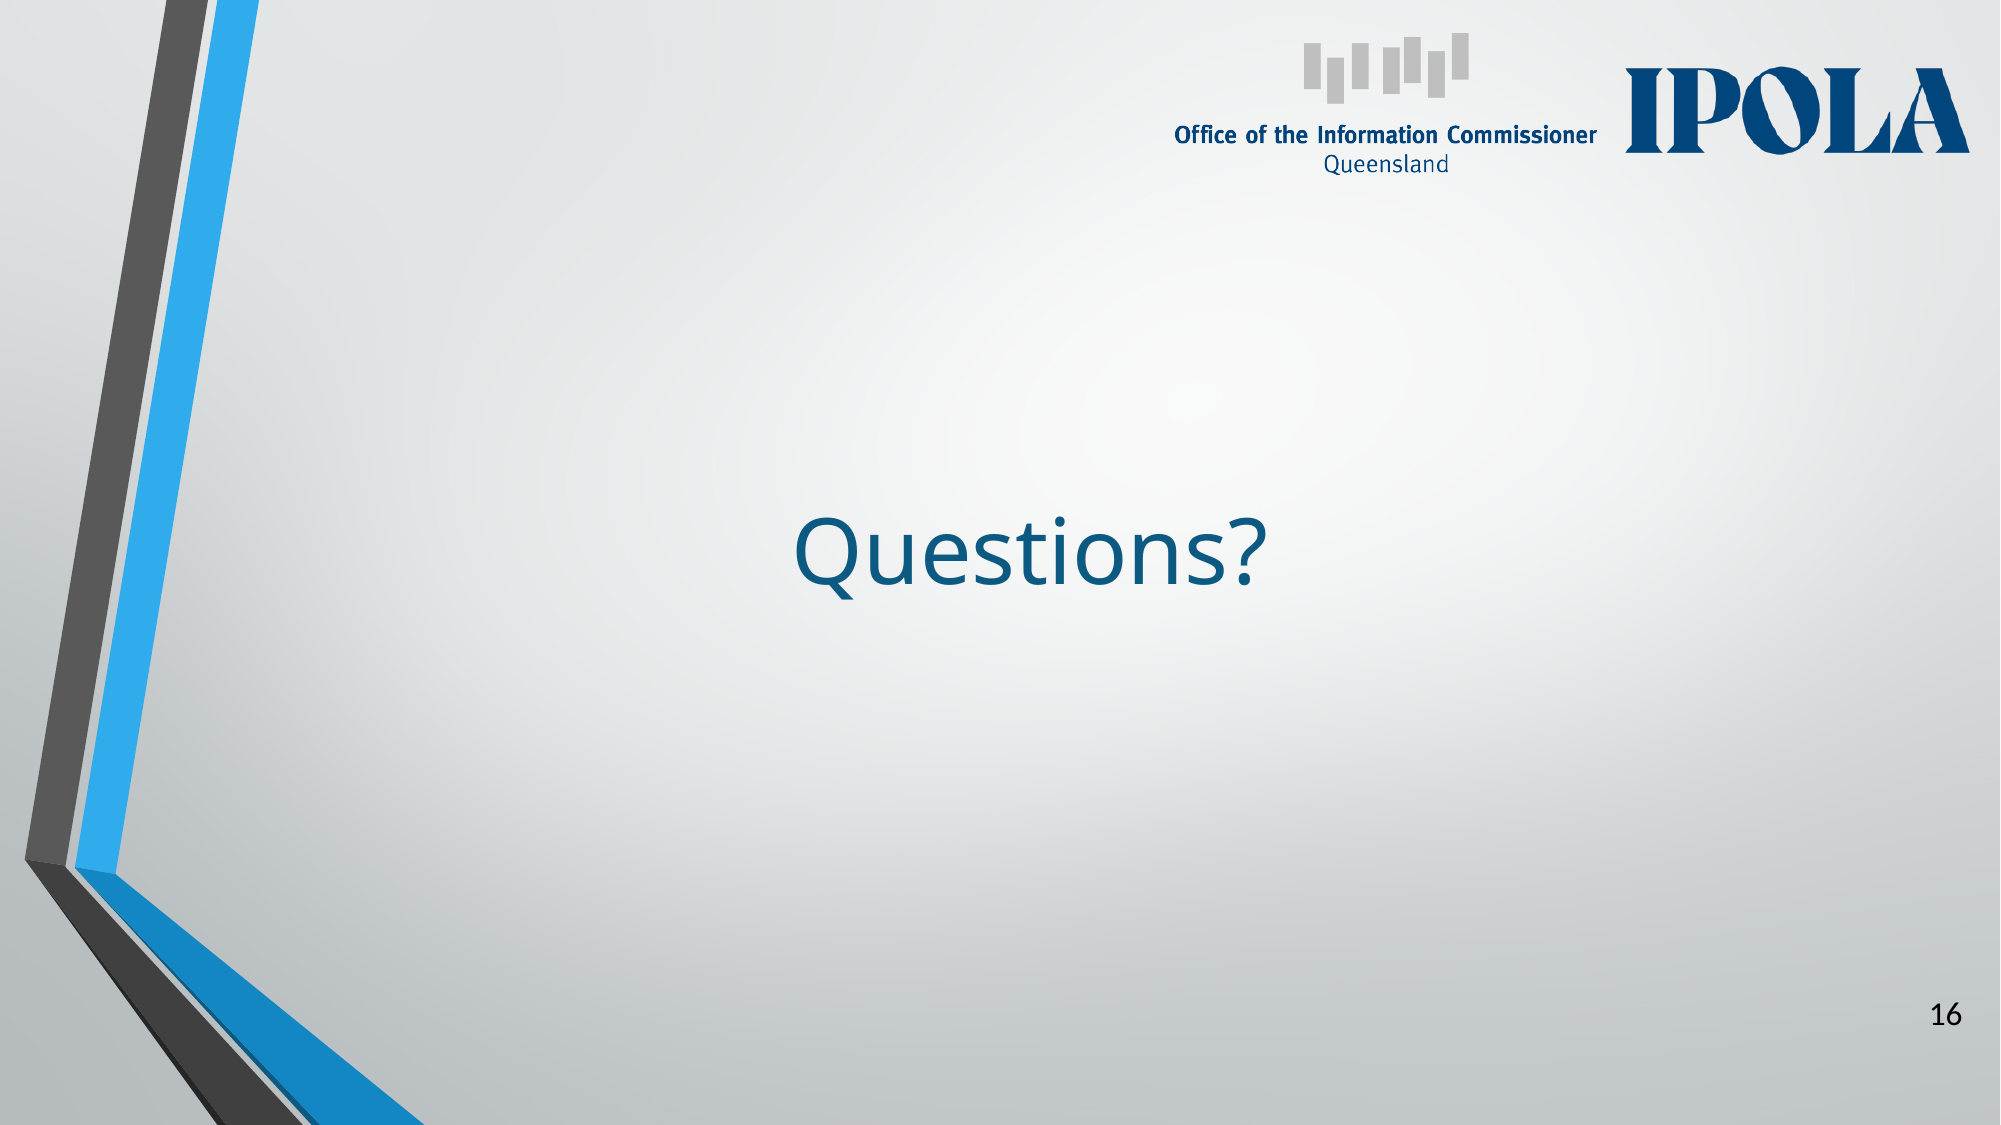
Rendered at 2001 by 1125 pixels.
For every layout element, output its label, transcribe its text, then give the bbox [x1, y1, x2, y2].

picture [1175, 33, 1597, 175]
picture [1619, 43, 1974, 186]
slide_number 16 [1886, 982, 1978, 1043]
list Questions? [208, 332, 1852, 845]
